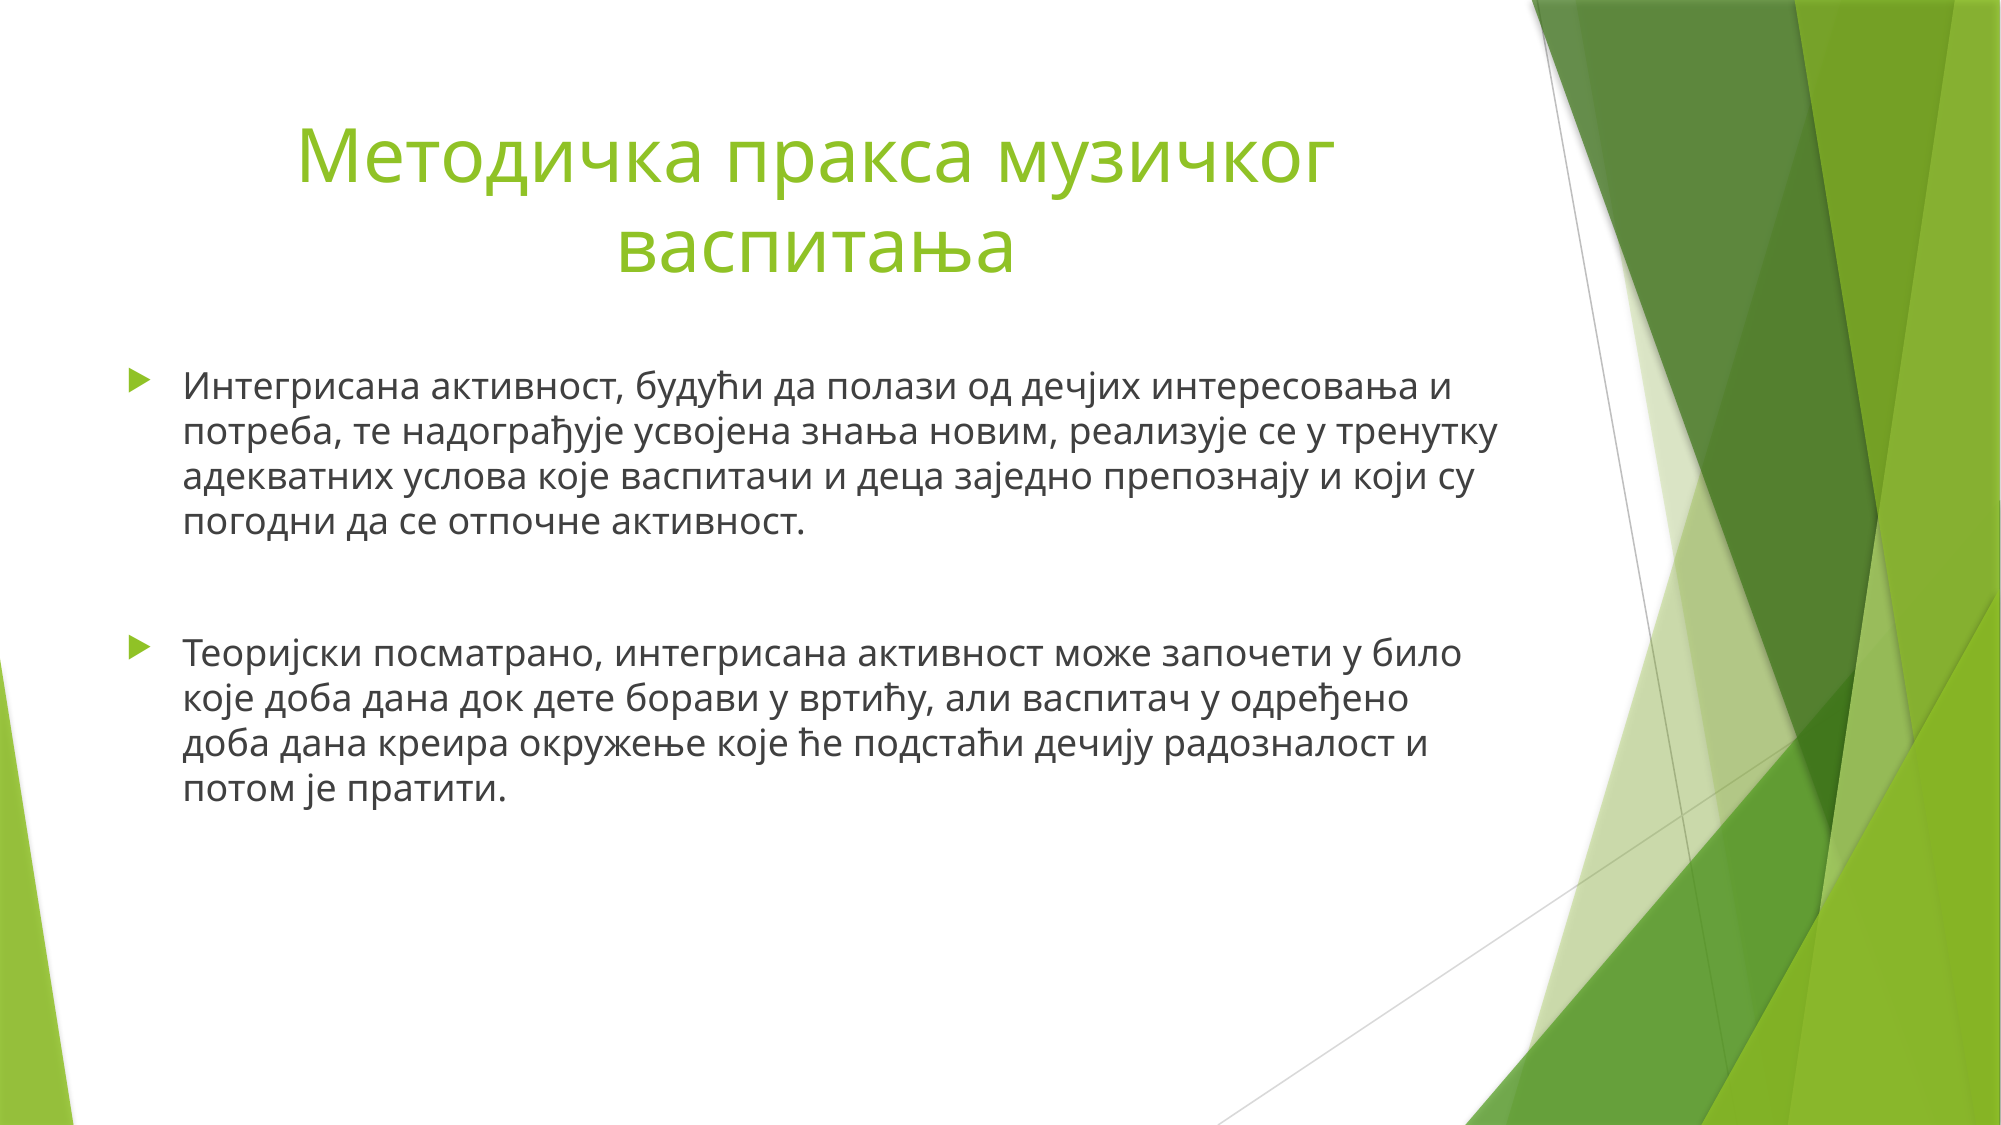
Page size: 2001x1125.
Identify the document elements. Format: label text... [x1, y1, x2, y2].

title Методичка пракса музичког васпитања [111, 99, 1522, 317]
list Интегрисана активност, будући да полази од дечјих интересовања и потреба, те надограђује усвојена знања новим, реализује се у тренутку адекватних услова које васпитачи и деца заједно препознају и који су погодни да се отпочне активност. Теоријски посматрано, интегрисана активност може започети у било које доба дана док дете борави у вртићу, али васпитач у одређено доба дана креира окружење које ће подстаћи дечију радозналост и потом је пратити. [111, 354, 1522, 992]
